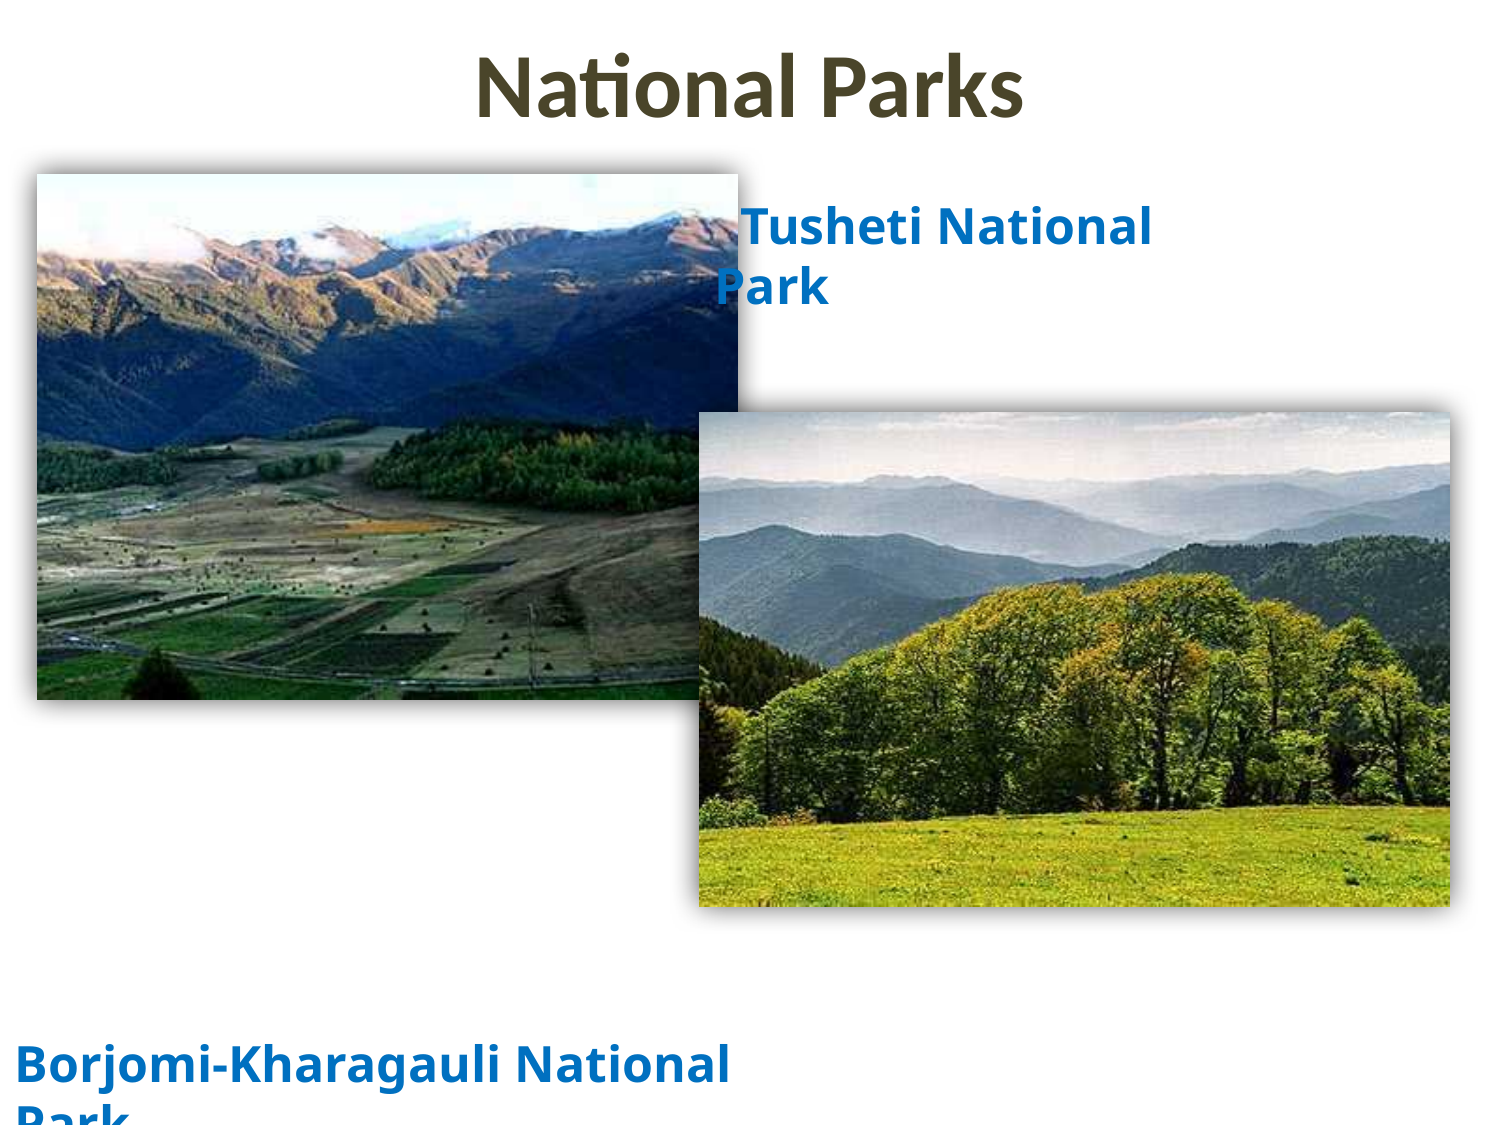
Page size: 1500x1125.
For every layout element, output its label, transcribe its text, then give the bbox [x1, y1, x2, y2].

text_box Tusheti National Park [741, 187, 1288, 323]
text_box Borjomi-Kharagauli National Park [0, 1024, 750, 1125]
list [37, 174, 738, 701]
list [699, 412, 1451, 907]
title National Parks [75, 0, 1425, 163]
